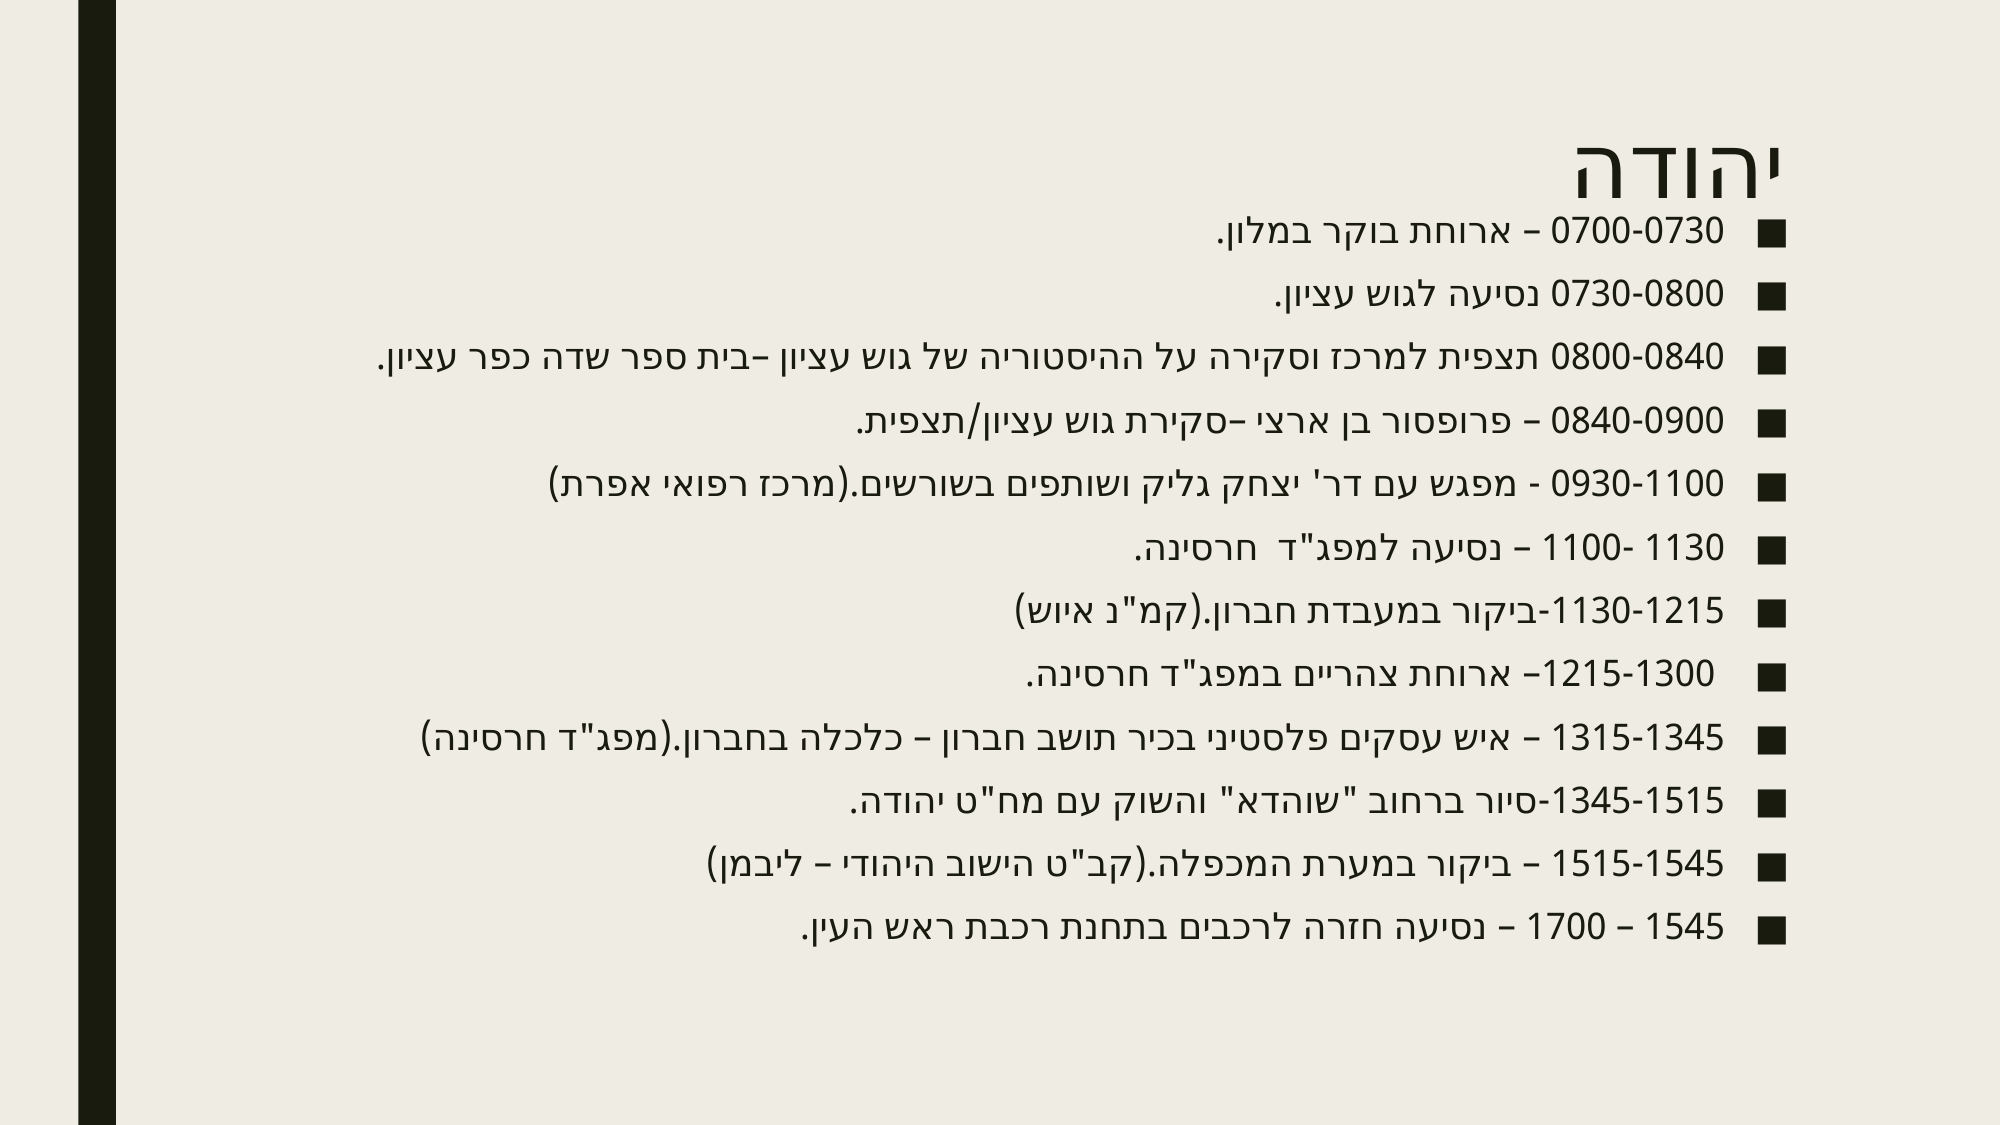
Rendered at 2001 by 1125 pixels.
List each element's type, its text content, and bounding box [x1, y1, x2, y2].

list 0700-0730 – ארוחת בוקר במלון. 0730-0800 נסיעה לגוש עציון. 0800-0840 תצפית למרכז וסקירה על ההיסטוריה של גוש עציון –בית ספר שדה כפר עציון. 0840-0900 – פרופסור בן ארצי –סקירת גוש עציון/תצפית. 0930-1100 - מפגש עם דר' יצחק גליק ושותפים בשורשים.(מרכז רפואי אפרת) 1130 -1100 – נסיעה למפג"ד חרסינה. 1130-1215-ביקור במעבדת חברון.(קמ"נ איוש) 1215-1300– ארוחת צהריים במפג"ד חרסינה. 1315-1345 – איש עסקים פלסטיני בכיר תושב חברון – כלכלה בחברון.(מפג"ד חרסינה) 1345-1515-סיור ברחוב "שוהדא" והשוק עם מח"ט יהודה. 1515-1545 – ביקור במערת המכפלה.(קב"ט הישוב היהודי – ליבמן) 1545 – 1700 – נסיעה חזרה לרכבים בתחנת רכבת ראש העין. [225, 202, 1800, 963]
title יהודה [225, 112, 1800, 202]
